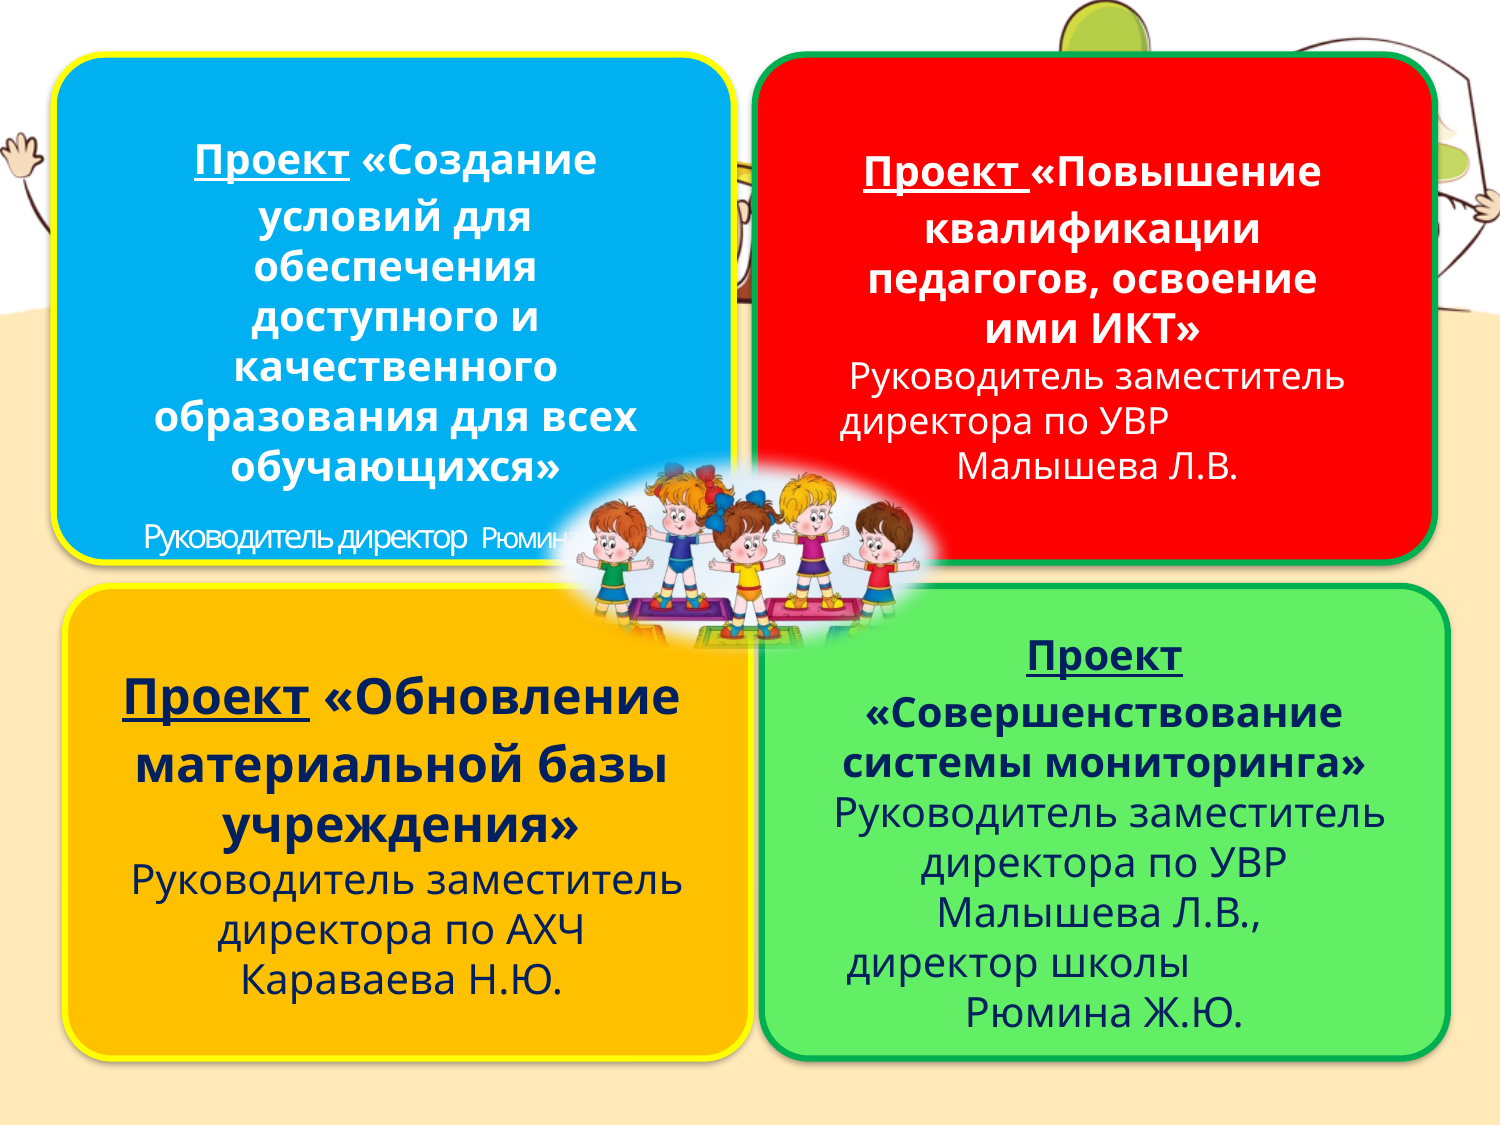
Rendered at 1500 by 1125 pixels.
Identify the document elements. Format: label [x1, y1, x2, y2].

text_box [52, 54, 1436, 563]
picture [0, 0, 1500, 1125]
list [64, 585, 1459, 1059]
